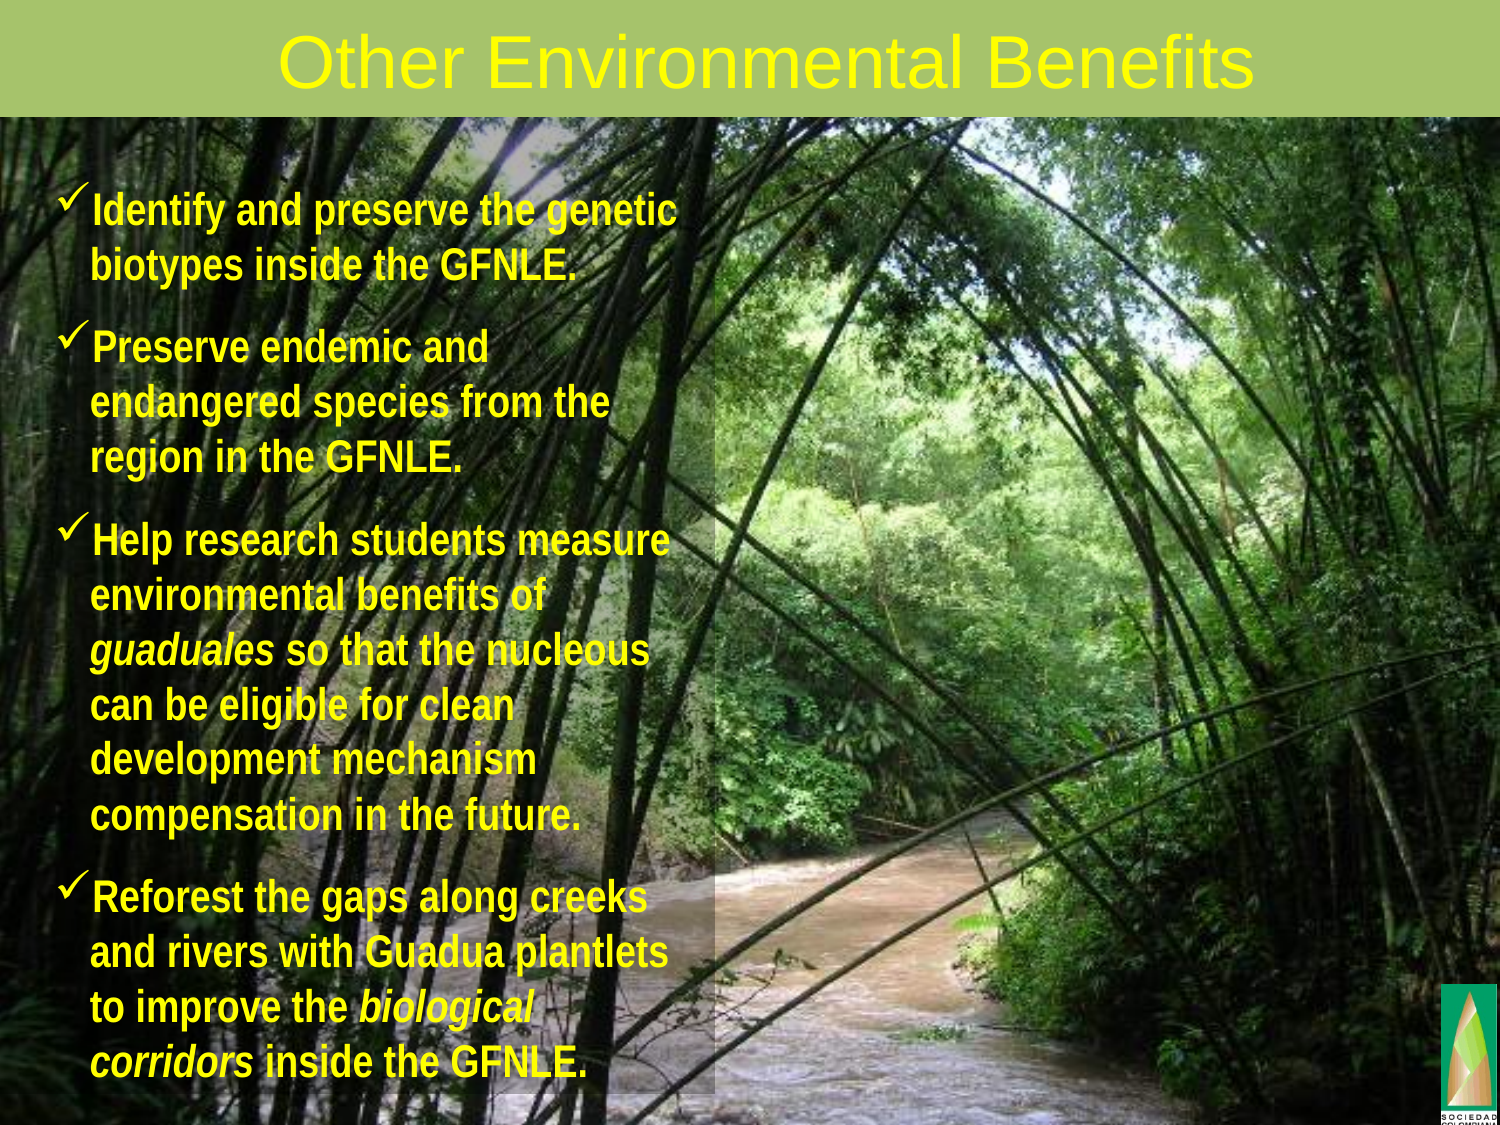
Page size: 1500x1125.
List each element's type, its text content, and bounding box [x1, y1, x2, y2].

title Other Environmental Benefits [35, 0, 1500, 116]
picture [0, 116, 1500, 1125]
